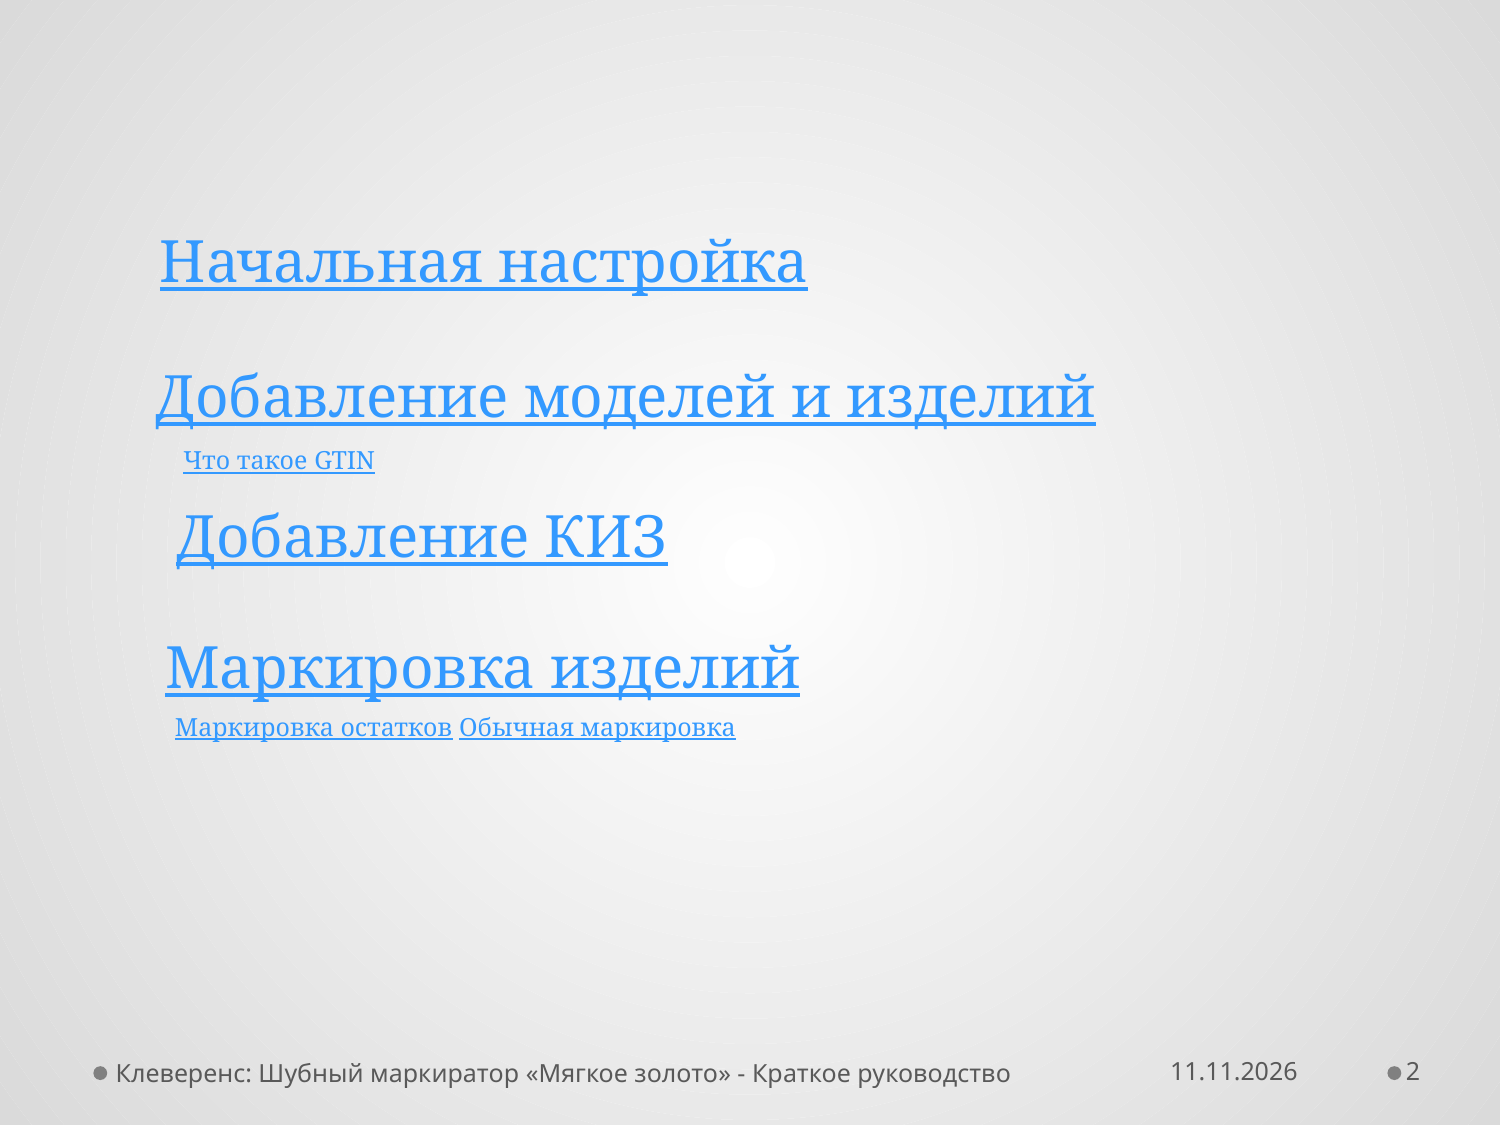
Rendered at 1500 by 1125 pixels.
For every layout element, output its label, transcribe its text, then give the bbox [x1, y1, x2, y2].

text_box Что такое GTIN [168, 437, 390, 487]
text_box Начальная настройка [145, 216, 823, 311]
footer Клеверенс: Шубный маркиратор «Мягкое золото» - Краткое руководство [108, 1042, 1164, 1103]
text_box Маркировка остатков [160, 704, 444, 753]
text_box Добавление КИЗ [161, 491, 683, 586]
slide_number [1164, 1042, 1306, 1103]
text_box Добавление моделей и изделий [140, 351, 1111, 446]
text_box Маркировка изделий [150, 622, 815, 717]
text_box Обычная маркировка [444, 704, 751, 753]
slide_number 2 [1401, 1042, 1494, 1103]
